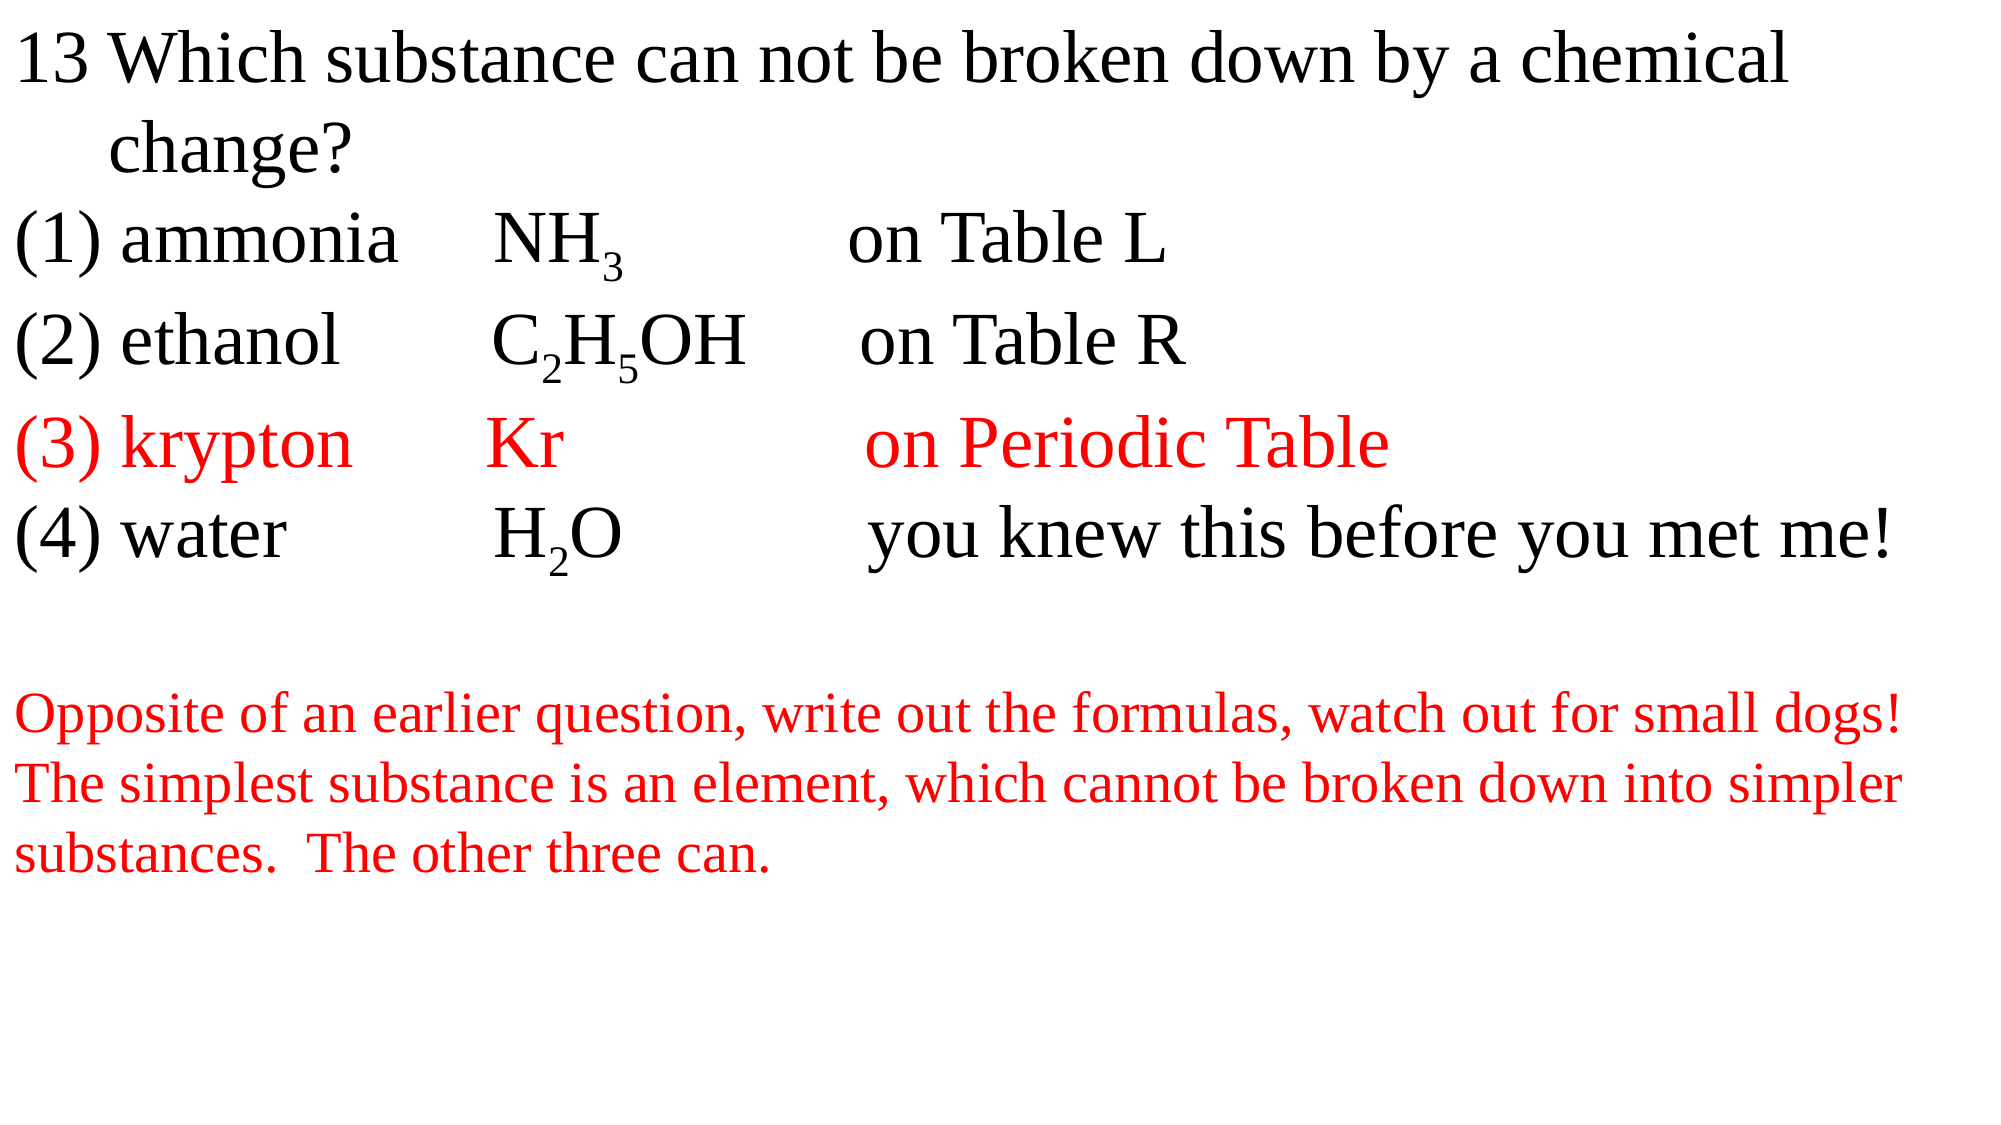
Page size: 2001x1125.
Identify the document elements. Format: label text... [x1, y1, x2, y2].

text_box 13 Which substance can not be broken down by a chemical change? (1) ammonia NH3 on Table L (2) ethanol C2H5OH on Table R (3) krypton Kr on Periodic Table (4) water H2O you knew this before you met me! Opposite of an earlier question, write out the formulas, watch out for small dogs! The simplest substance is an element, which cannot be broken down into simpler substances. The other three can. [0, 0, 2000, 892]
